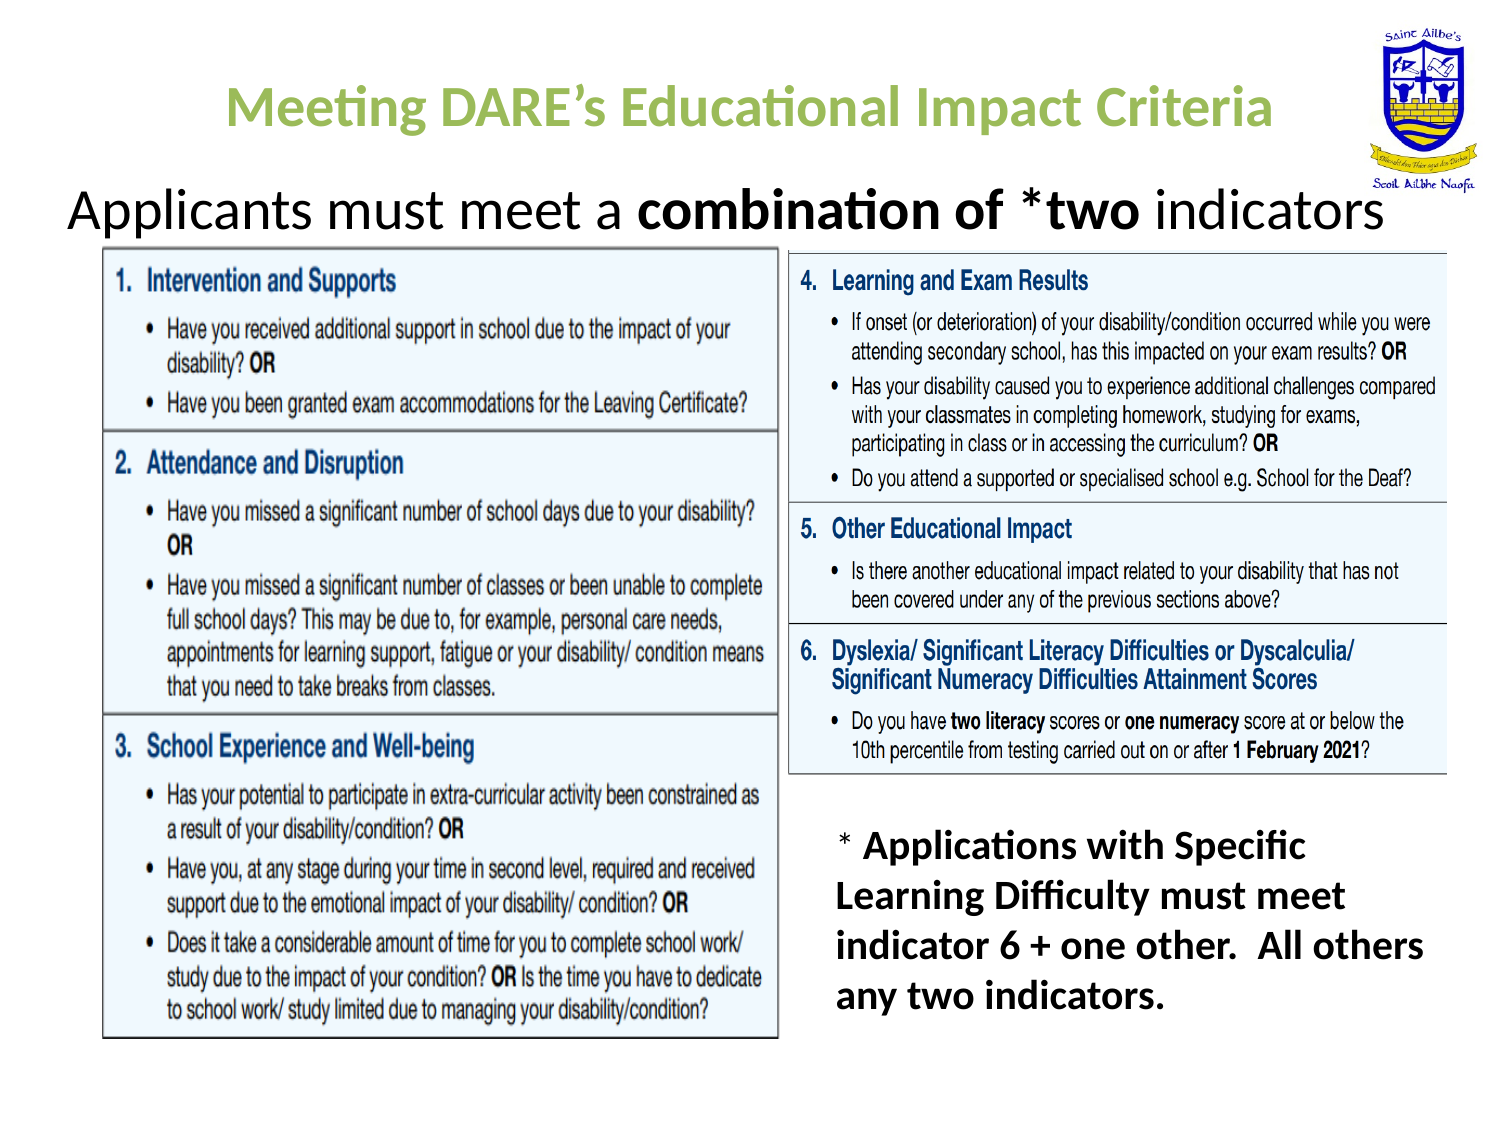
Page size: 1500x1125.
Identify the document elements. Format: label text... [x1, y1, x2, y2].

title Meeting DARE’s Educational Impact Criteria [75, 45, 1425, 161]
text_box * Applications with Specific Learning Difficulty must meet indicator 6 + one other. All others any two indicators. [820, 810, 1447, 1026]
picture [783, 250, 1447, 778]
picture [1364, 20, 1483, 163]
text_box Applicants must meet a combination of *two indicators [53, 163, 1483, 249]
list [88, 243, 786, 1040]
